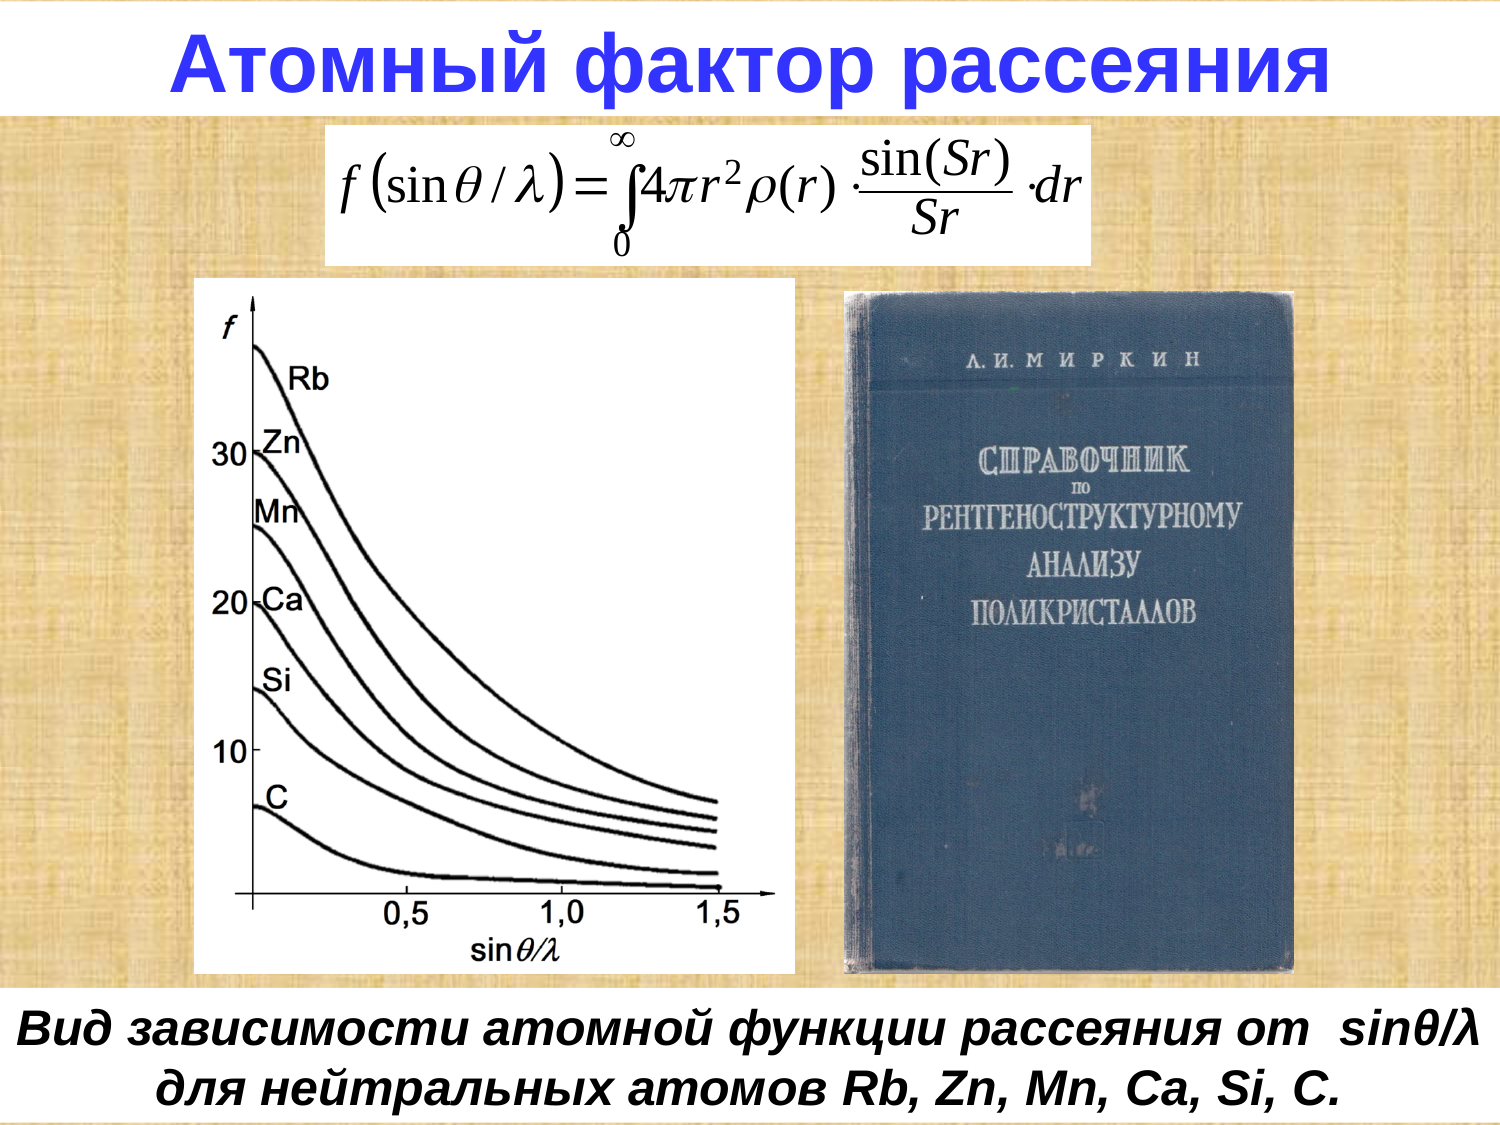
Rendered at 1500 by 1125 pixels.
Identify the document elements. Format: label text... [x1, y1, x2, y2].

picture [0, 116, 1500, 987]
text_box Атомный фактор рассеяния [0, 1, 1500, 116]
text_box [324, 125, 1092, 267]
text_box Вид зависимости атомной функции рассеяния от sinθ/λ для нейтральных атомов Rb, Zn, Mn, Ca, Si, C. [0, 987, 1500, 1123]
